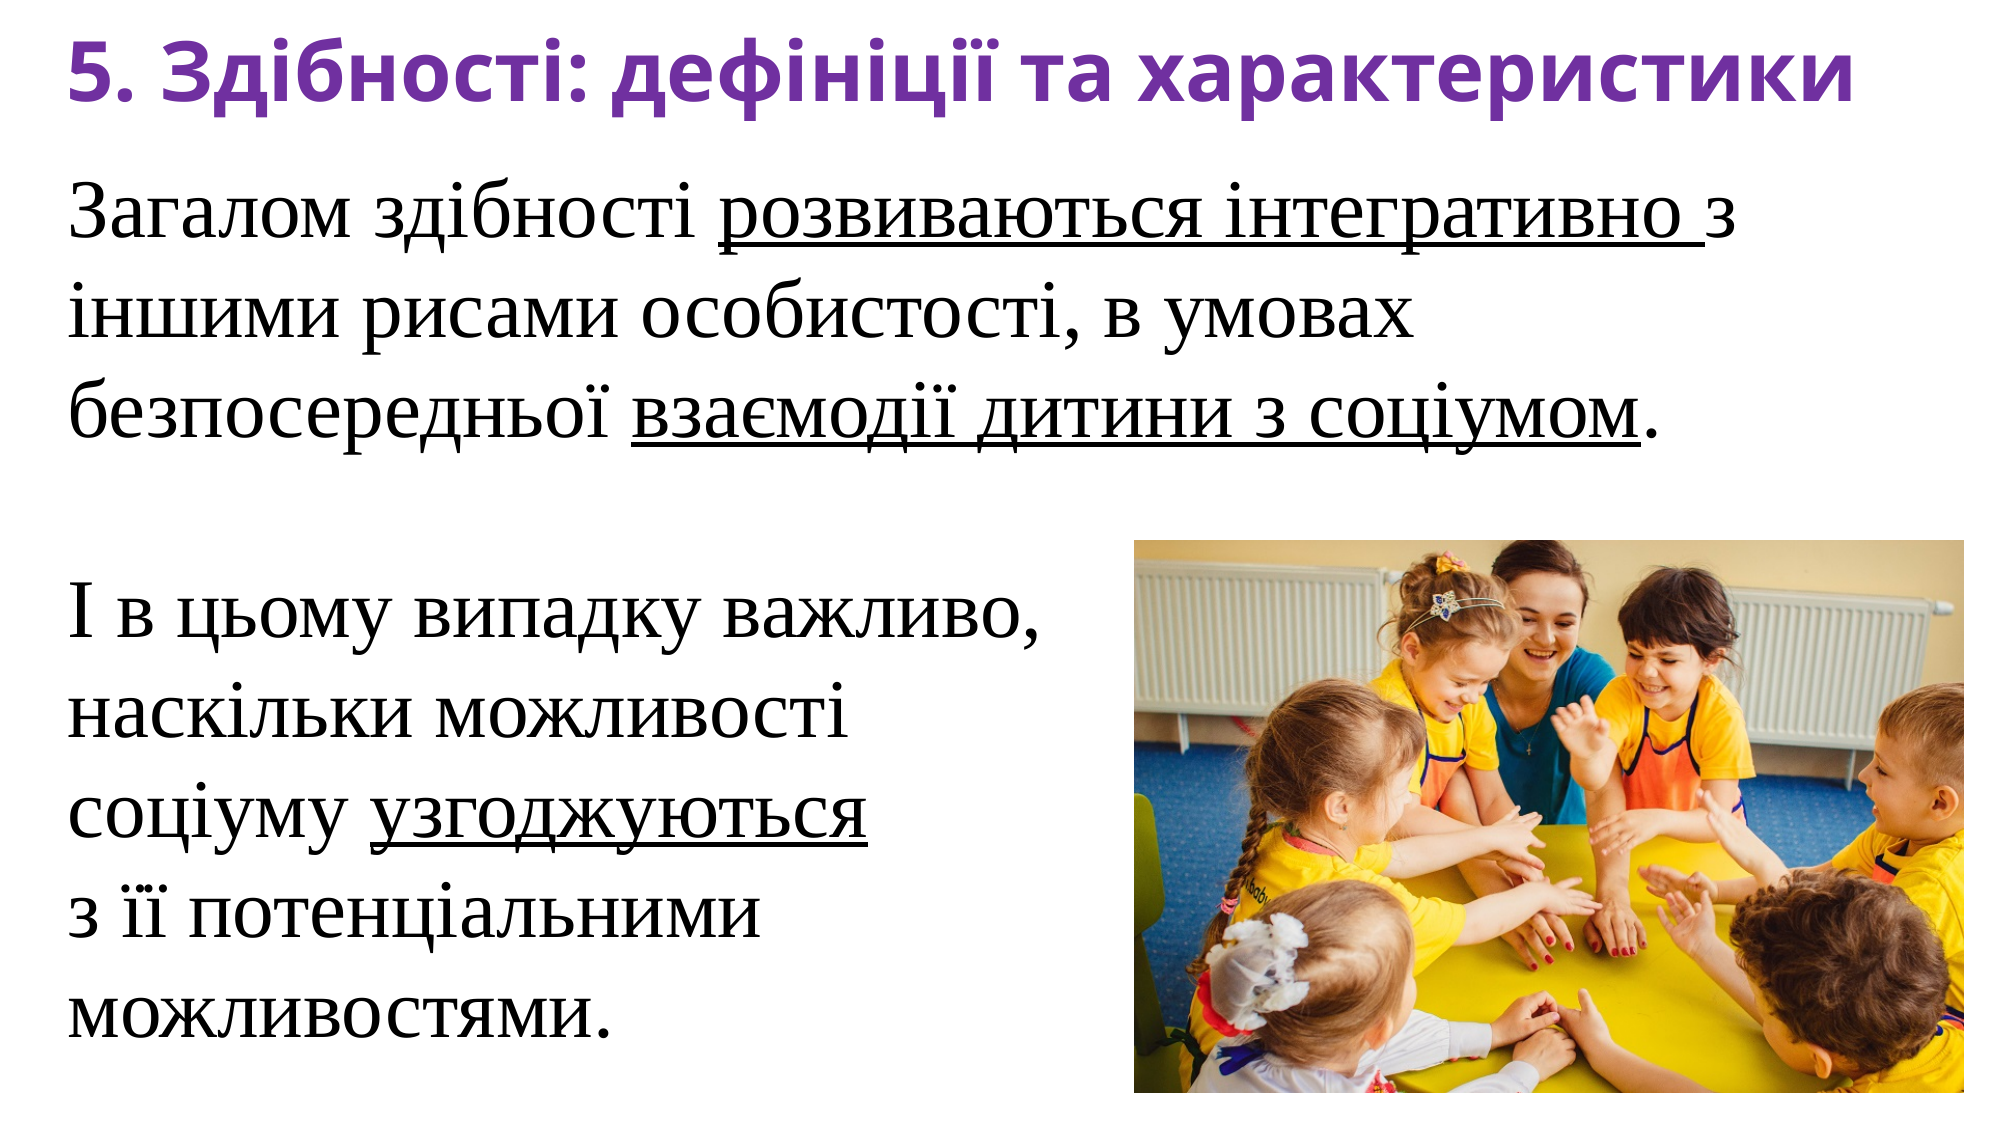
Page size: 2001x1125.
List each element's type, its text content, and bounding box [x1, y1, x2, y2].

text_box Загалом здібності розвиваються інтегративно з іншими рисами особистості, в умовах безпосередньої взаємодії дитини з соціумом. І в цьому випадку важливо, наскільки можливості соціуму узгоджуються з її потенціальними можливостями. [52, 147, 1923, 1062]
text_box 5. Здібності: дефініції та характеристики [51, 11, 1874, 126]
picture [1134, 540, 1964, 1093]
